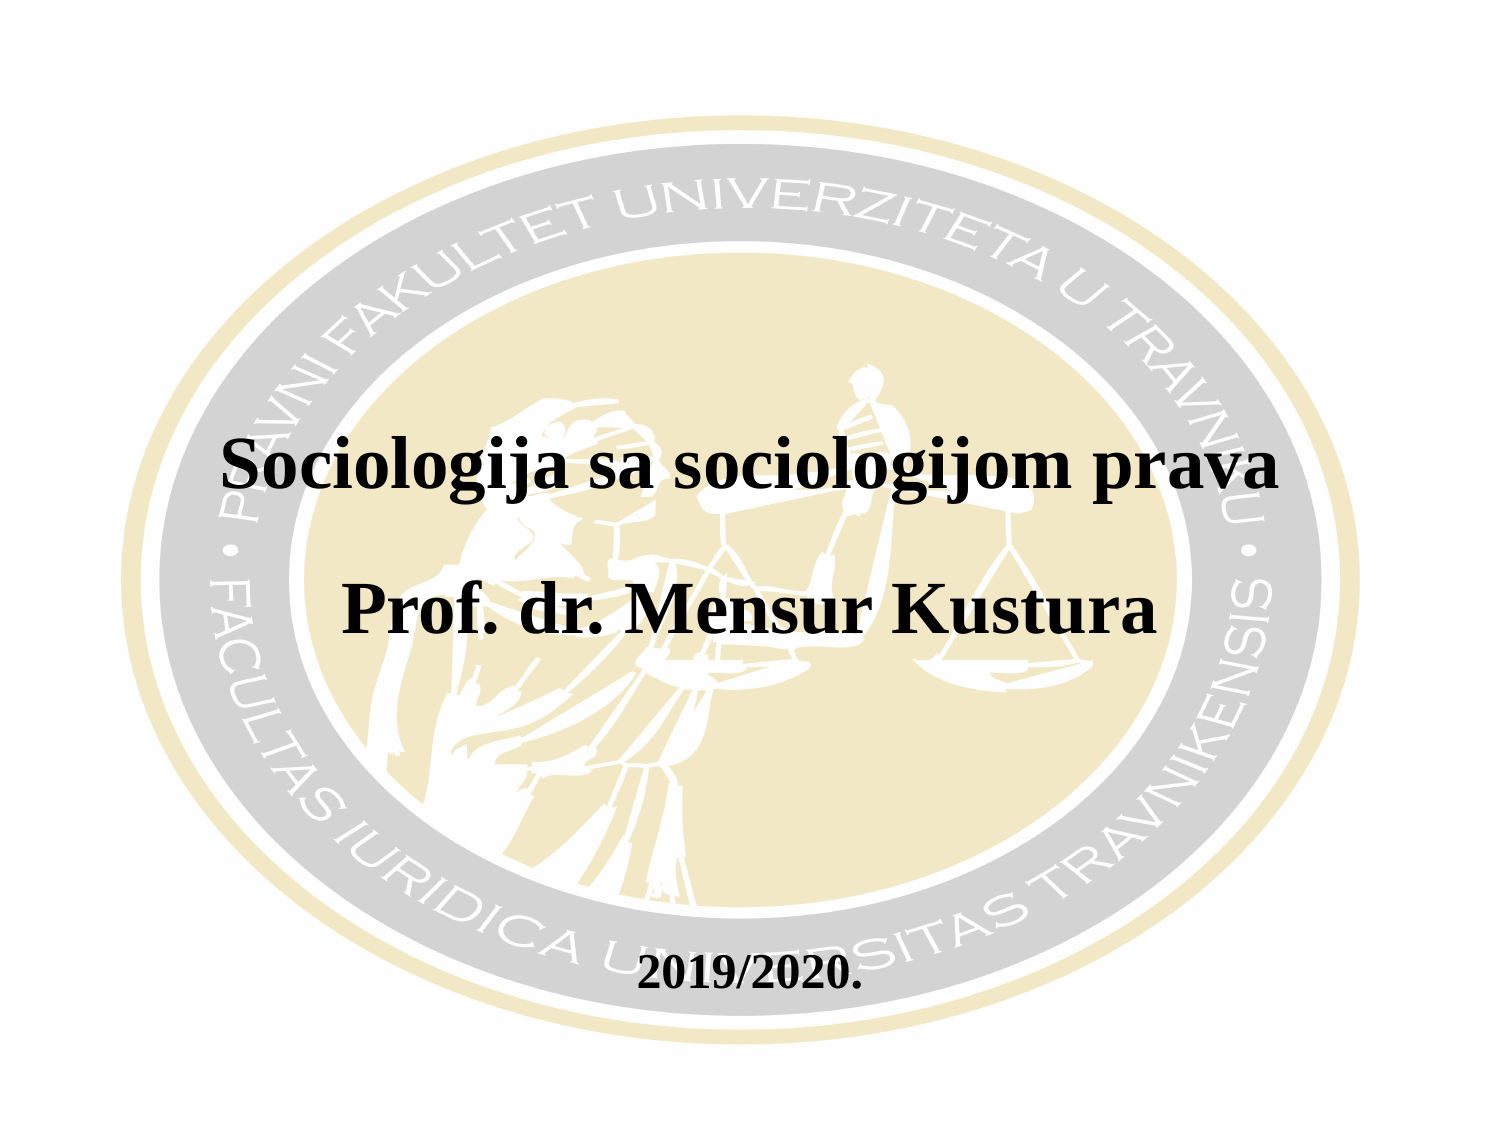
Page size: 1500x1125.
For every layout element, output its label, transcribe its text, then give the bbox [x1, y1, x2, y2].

title Sociologija sa sociologijom prava [53, 326, 1447, 591]
subtitle Prof. dr. Mensur Kustura 2019/2020. [225, 550, 1275, 1083]
